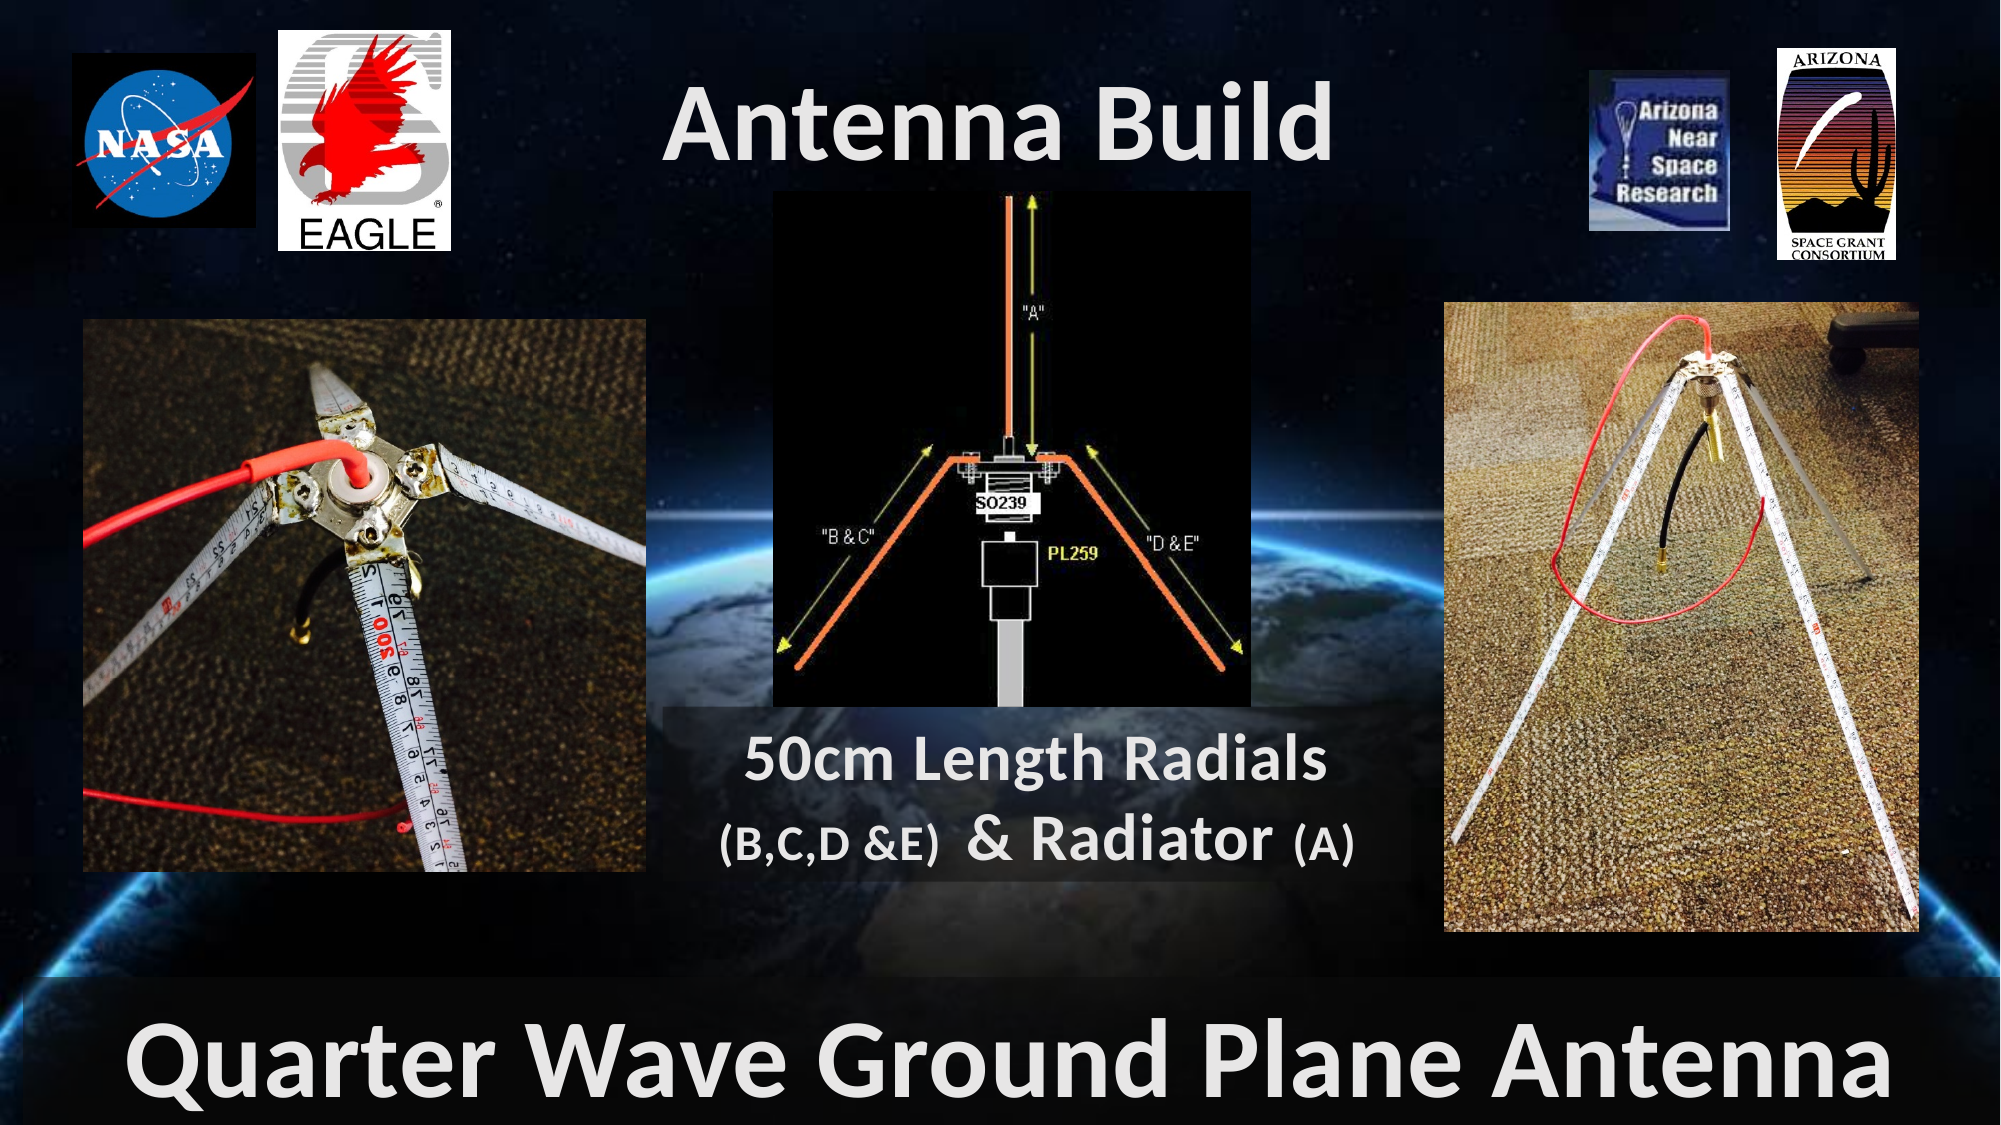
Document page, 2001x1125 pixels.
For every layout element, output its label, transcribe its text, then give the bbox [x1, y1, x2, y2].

text_box 50cm Length Radials (B,C,D &E) & Radiator (A) [662, 706, 1412, 882]
picture [0, 0, 2001, 1125]
text_box Quarter Wave Ground Plane Antenna [23, 977, 2000, 1125]
text_box Antenna Build [0, 40, 278, 191]
text_box Antenna Build [451, 40, 2000, 191]
